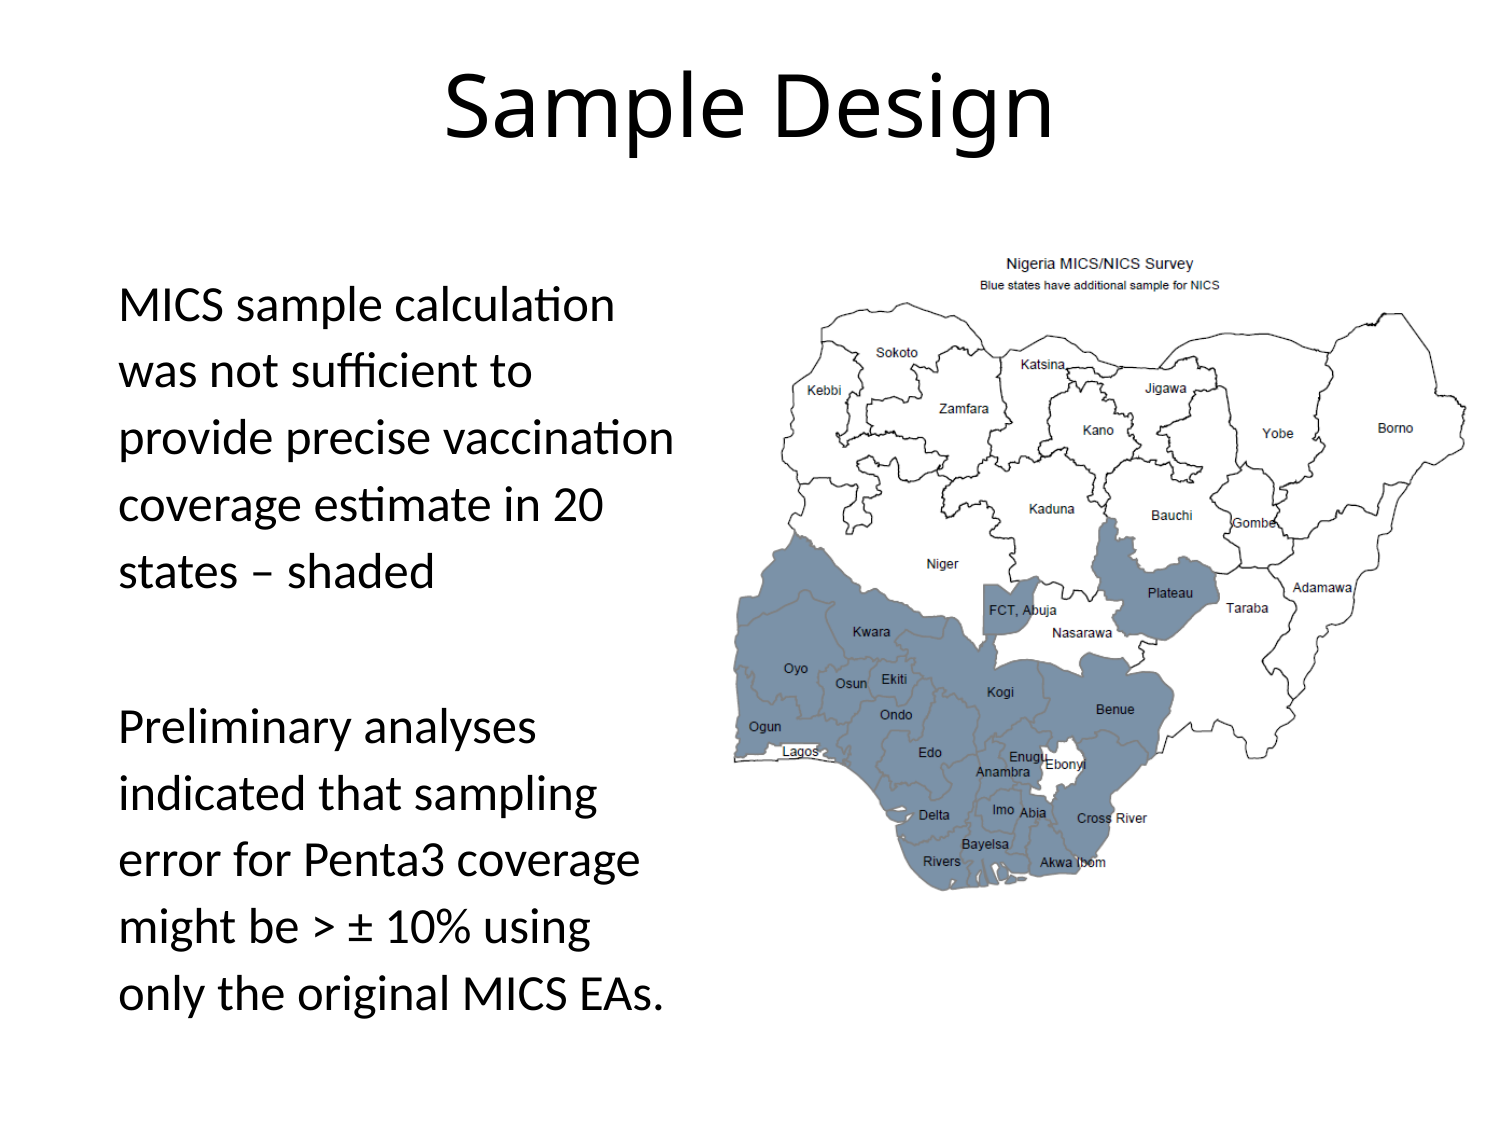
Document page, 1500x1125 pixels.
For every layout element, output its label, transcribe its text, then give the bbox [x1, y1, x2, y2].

picture [702, 256, 1500, 893]
list MICS sample calculation was not sufficient to provide precise vaccination coverage estimate in 20 states – shaded Preliminary analyses indicated that sampling error for Penta3 coverage might be > ± 10% using only the original MICS EAs. [103, 257, 703, 1125]
title Sample Design [103, 0, 1397, 218]
